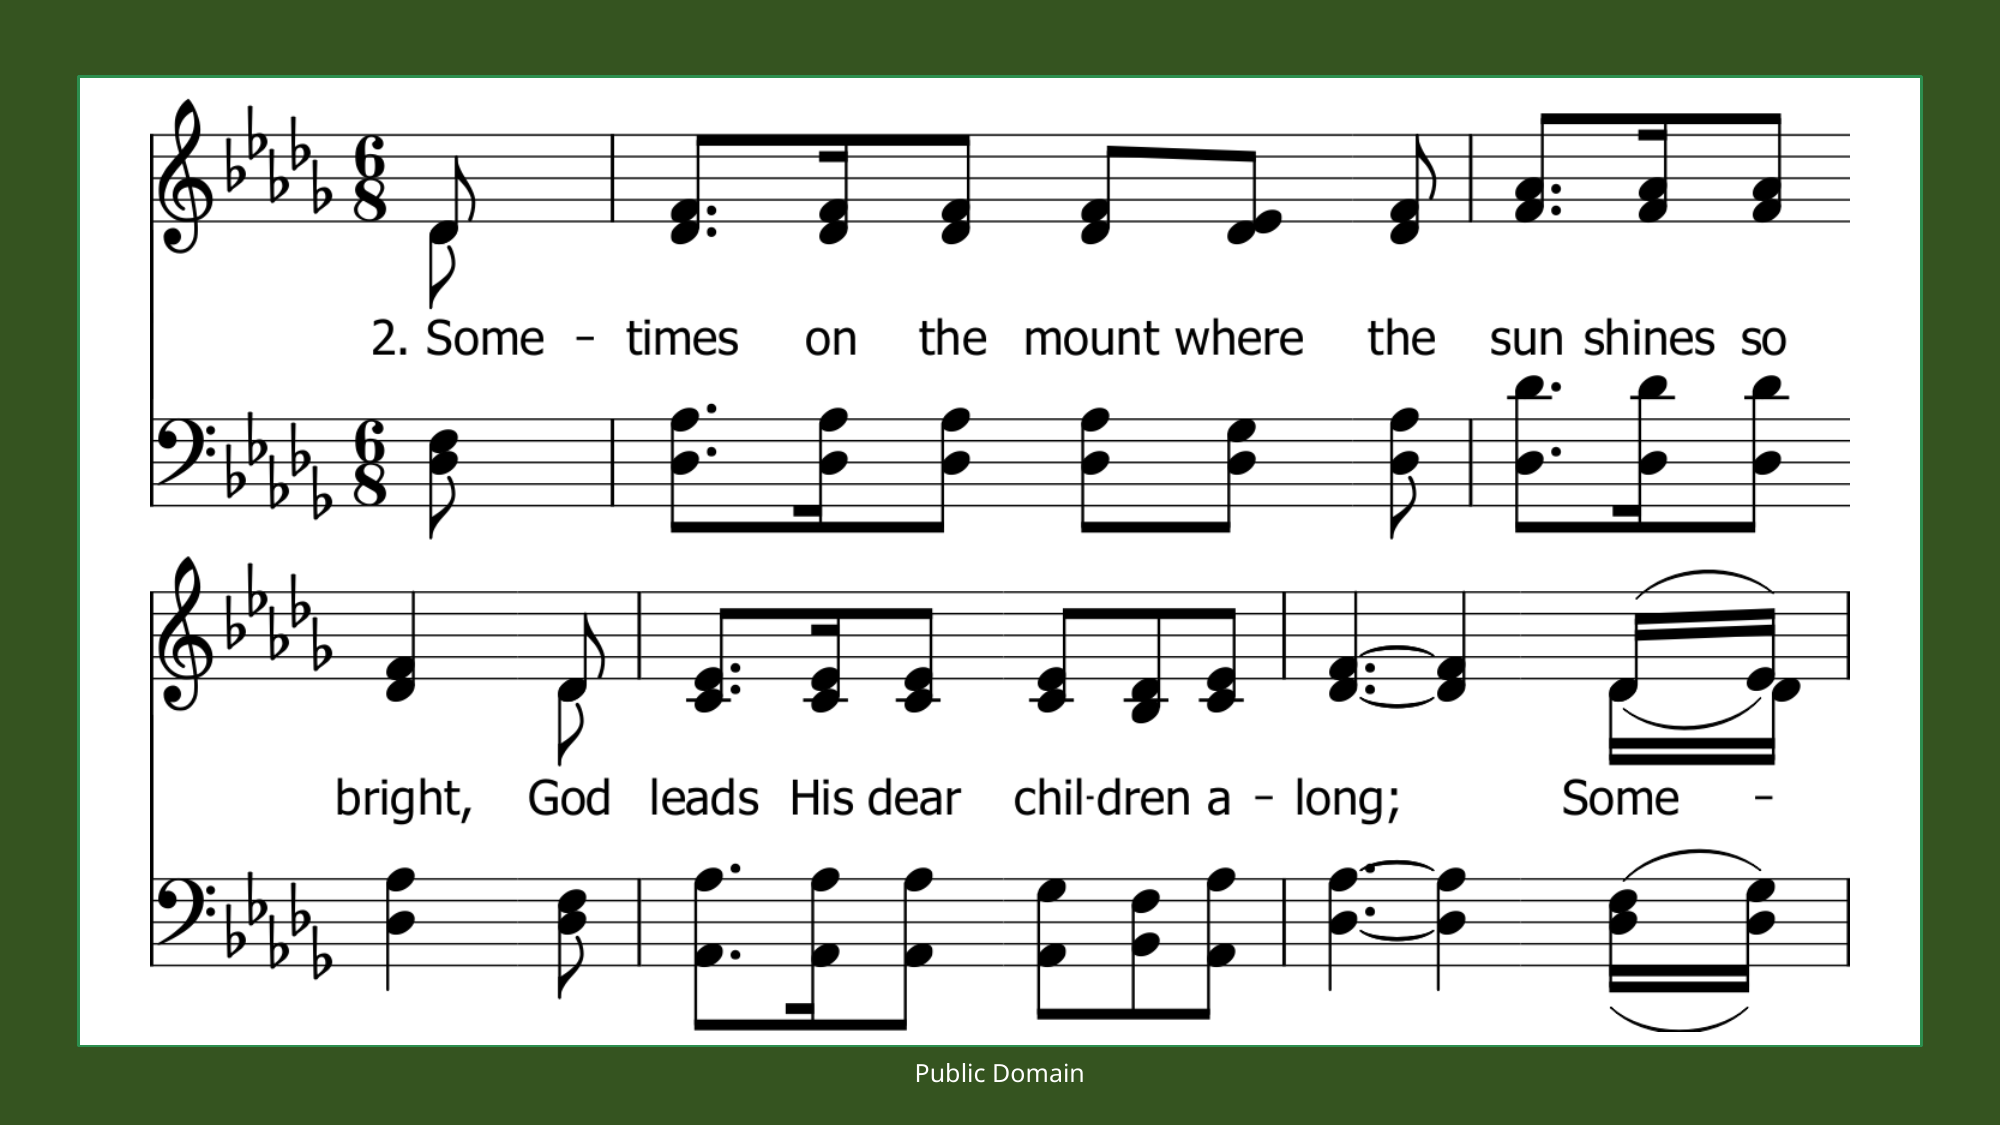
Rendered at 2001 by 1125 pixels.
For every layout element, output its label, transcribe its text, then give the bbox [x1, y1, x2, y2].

footer Public Domain [662, 1053, 1338, 1103]
text_box [1821, 75, 1923, 1047]
text_box [77, 75, 176, 1047]
picture [149, 78, 1851, 1042]
